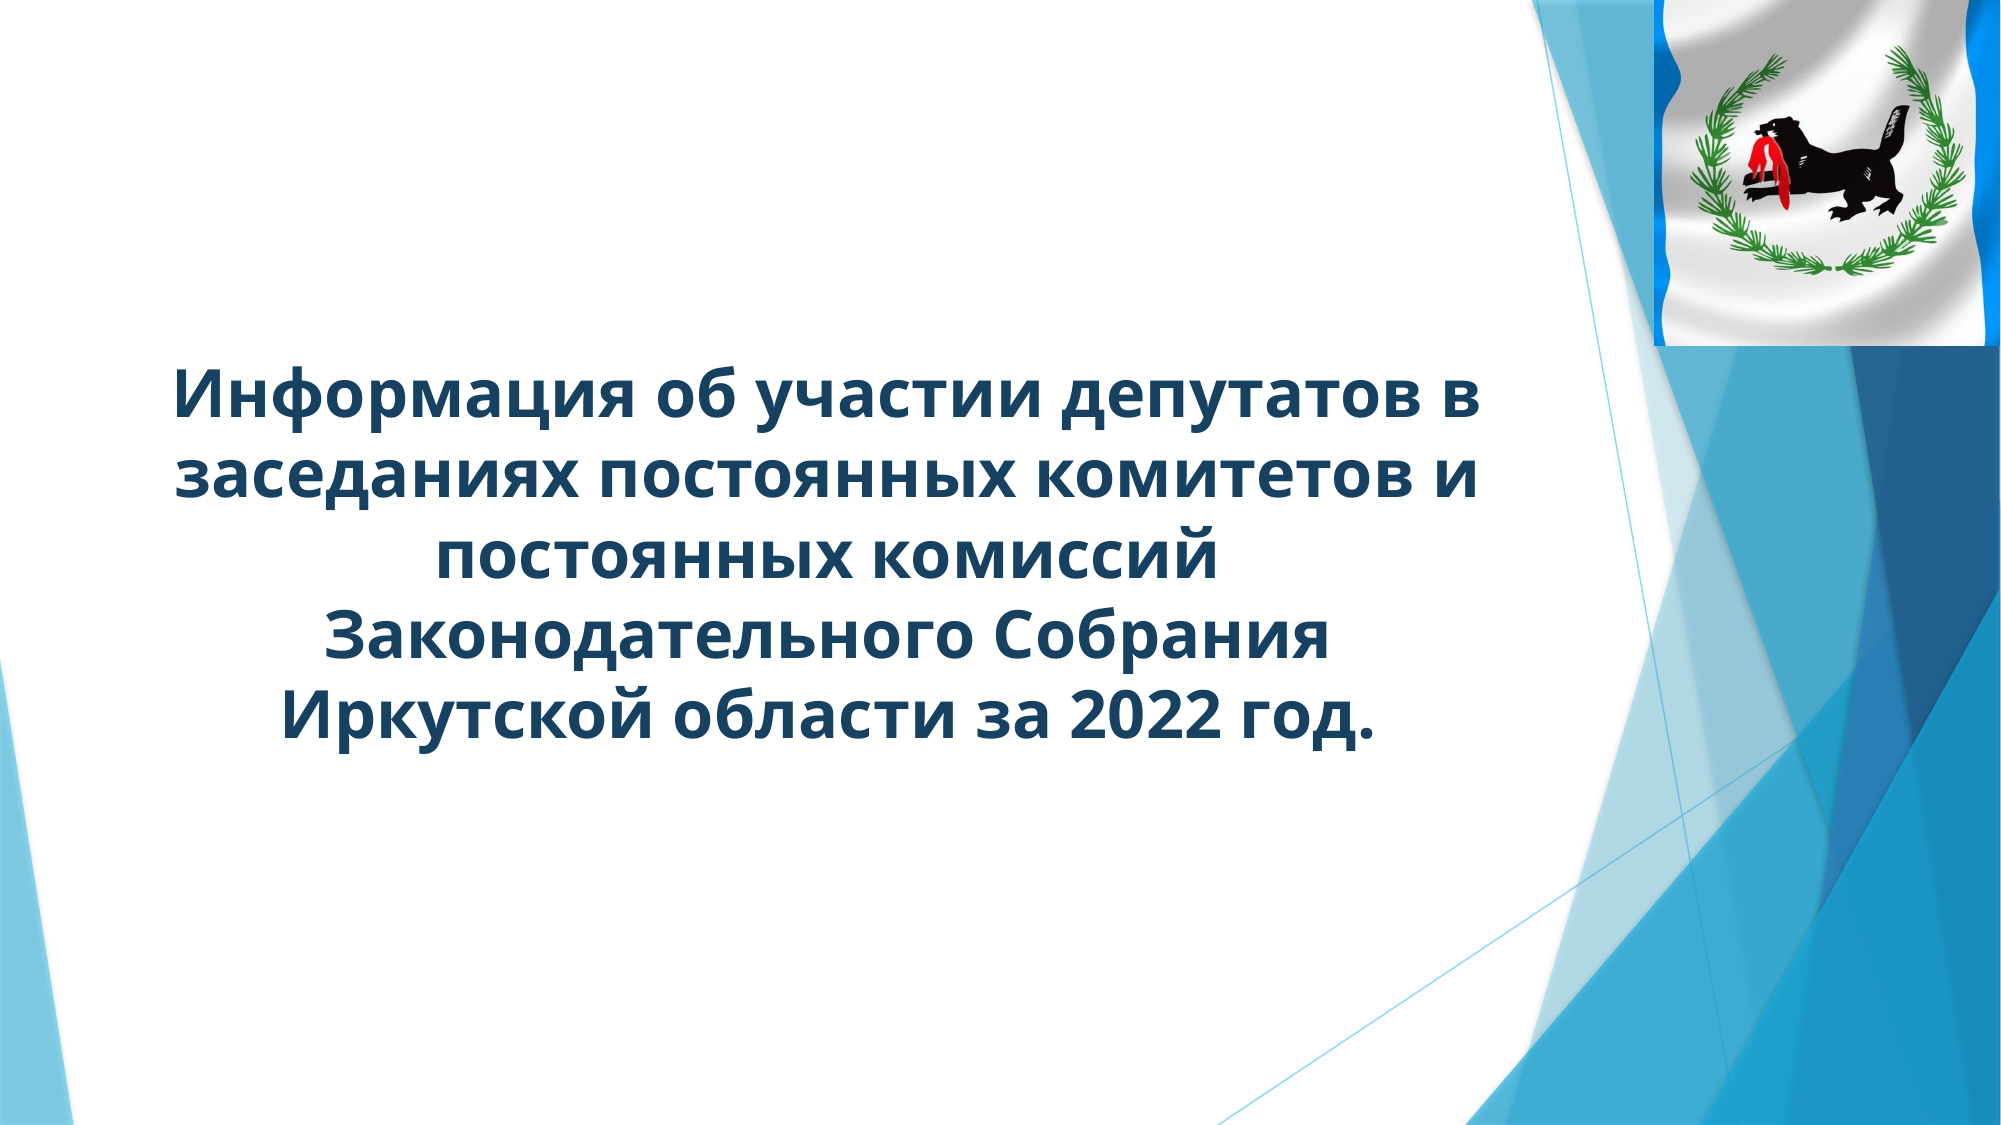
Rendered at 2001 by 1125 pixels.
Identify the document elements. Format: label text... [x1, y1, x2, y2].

list Информация об участии депутатов в заседаниях постоянных комитетов и постоянных комиссий Законодательного Собрания Иркутской области за 2022 год. [122, 343, 1533, 981]
picture [1654, 0, 2000, 346]
